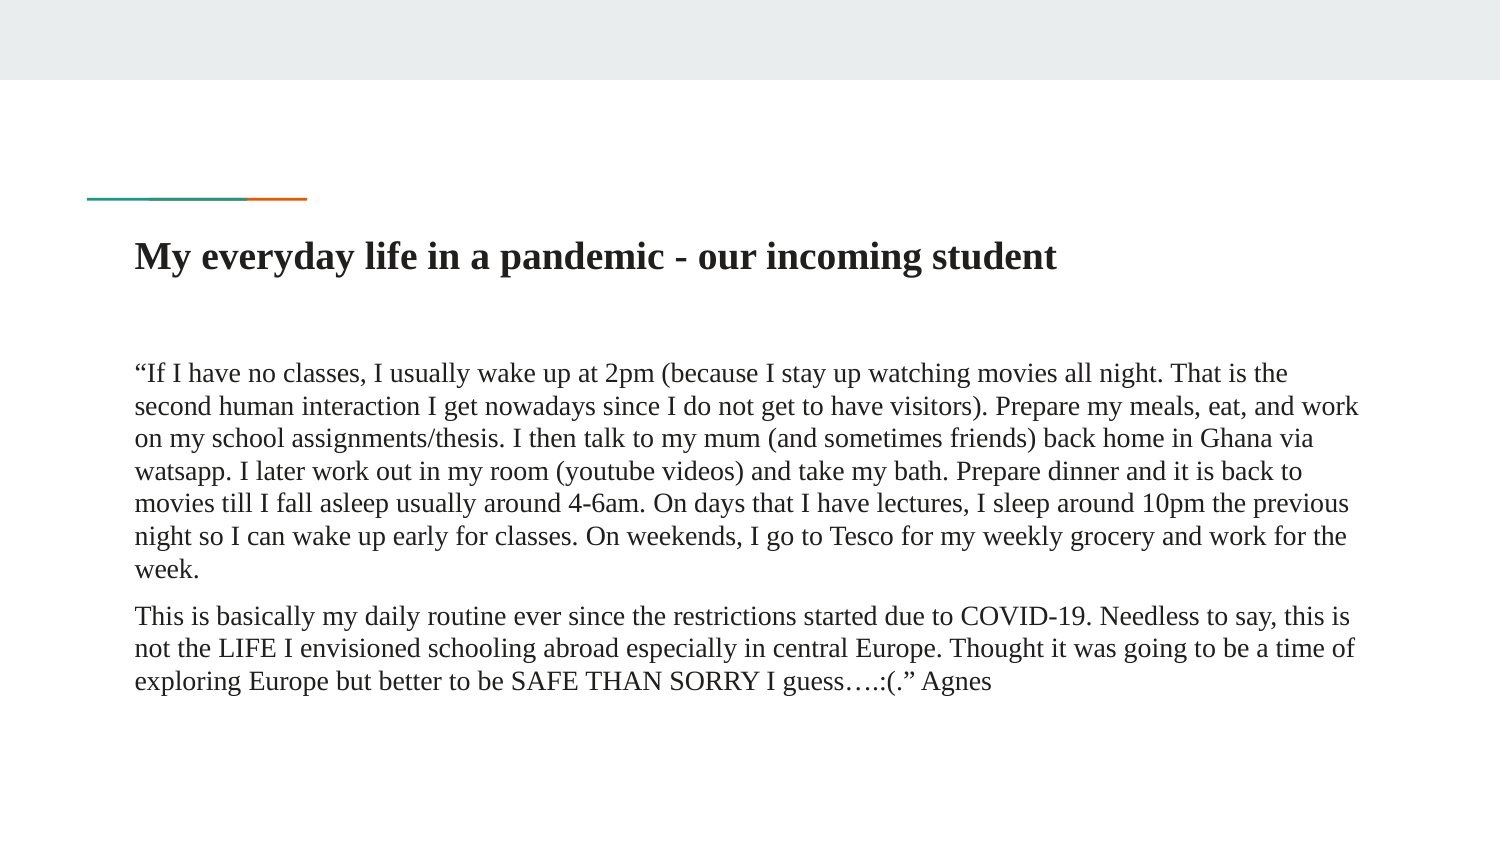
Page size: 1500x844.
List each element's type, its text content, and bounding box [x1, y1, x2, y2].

title My everyday life in a pandemic - our incoming student [119, 216, 1381, 305]
list “If I have no classes, I usually wake up at 2pm (because I stay up watching movies all night. That is the second human interaction I get nowadays since I do not get to have visitors). Prepare my meals, eat, and work on my school assignments/thesis. I then talk to my mum (and sometimes friends) back home in Ghana via watsapp. I later work out in my room (youtube videos) and take my bath. Prepare dinner and it is back to movies till I fall asleep usually around 4-6am. On days that I have lectures, I sleep around 10pm the previous night so I can wake up early for classes. On weekends, I go to Tesco for my weekly grocery and work for the week. This is basically my daily routine ever since the restrictions started due to COVID-19. Needless to say, this is not the LIFE I envisioned schooling abroad especially in central Europe. Thought it was going to be a time of exploring Europe but better to be SAFE THAN SORRY I guess….:(.” Agnes [119, 341, 1381, 712]
